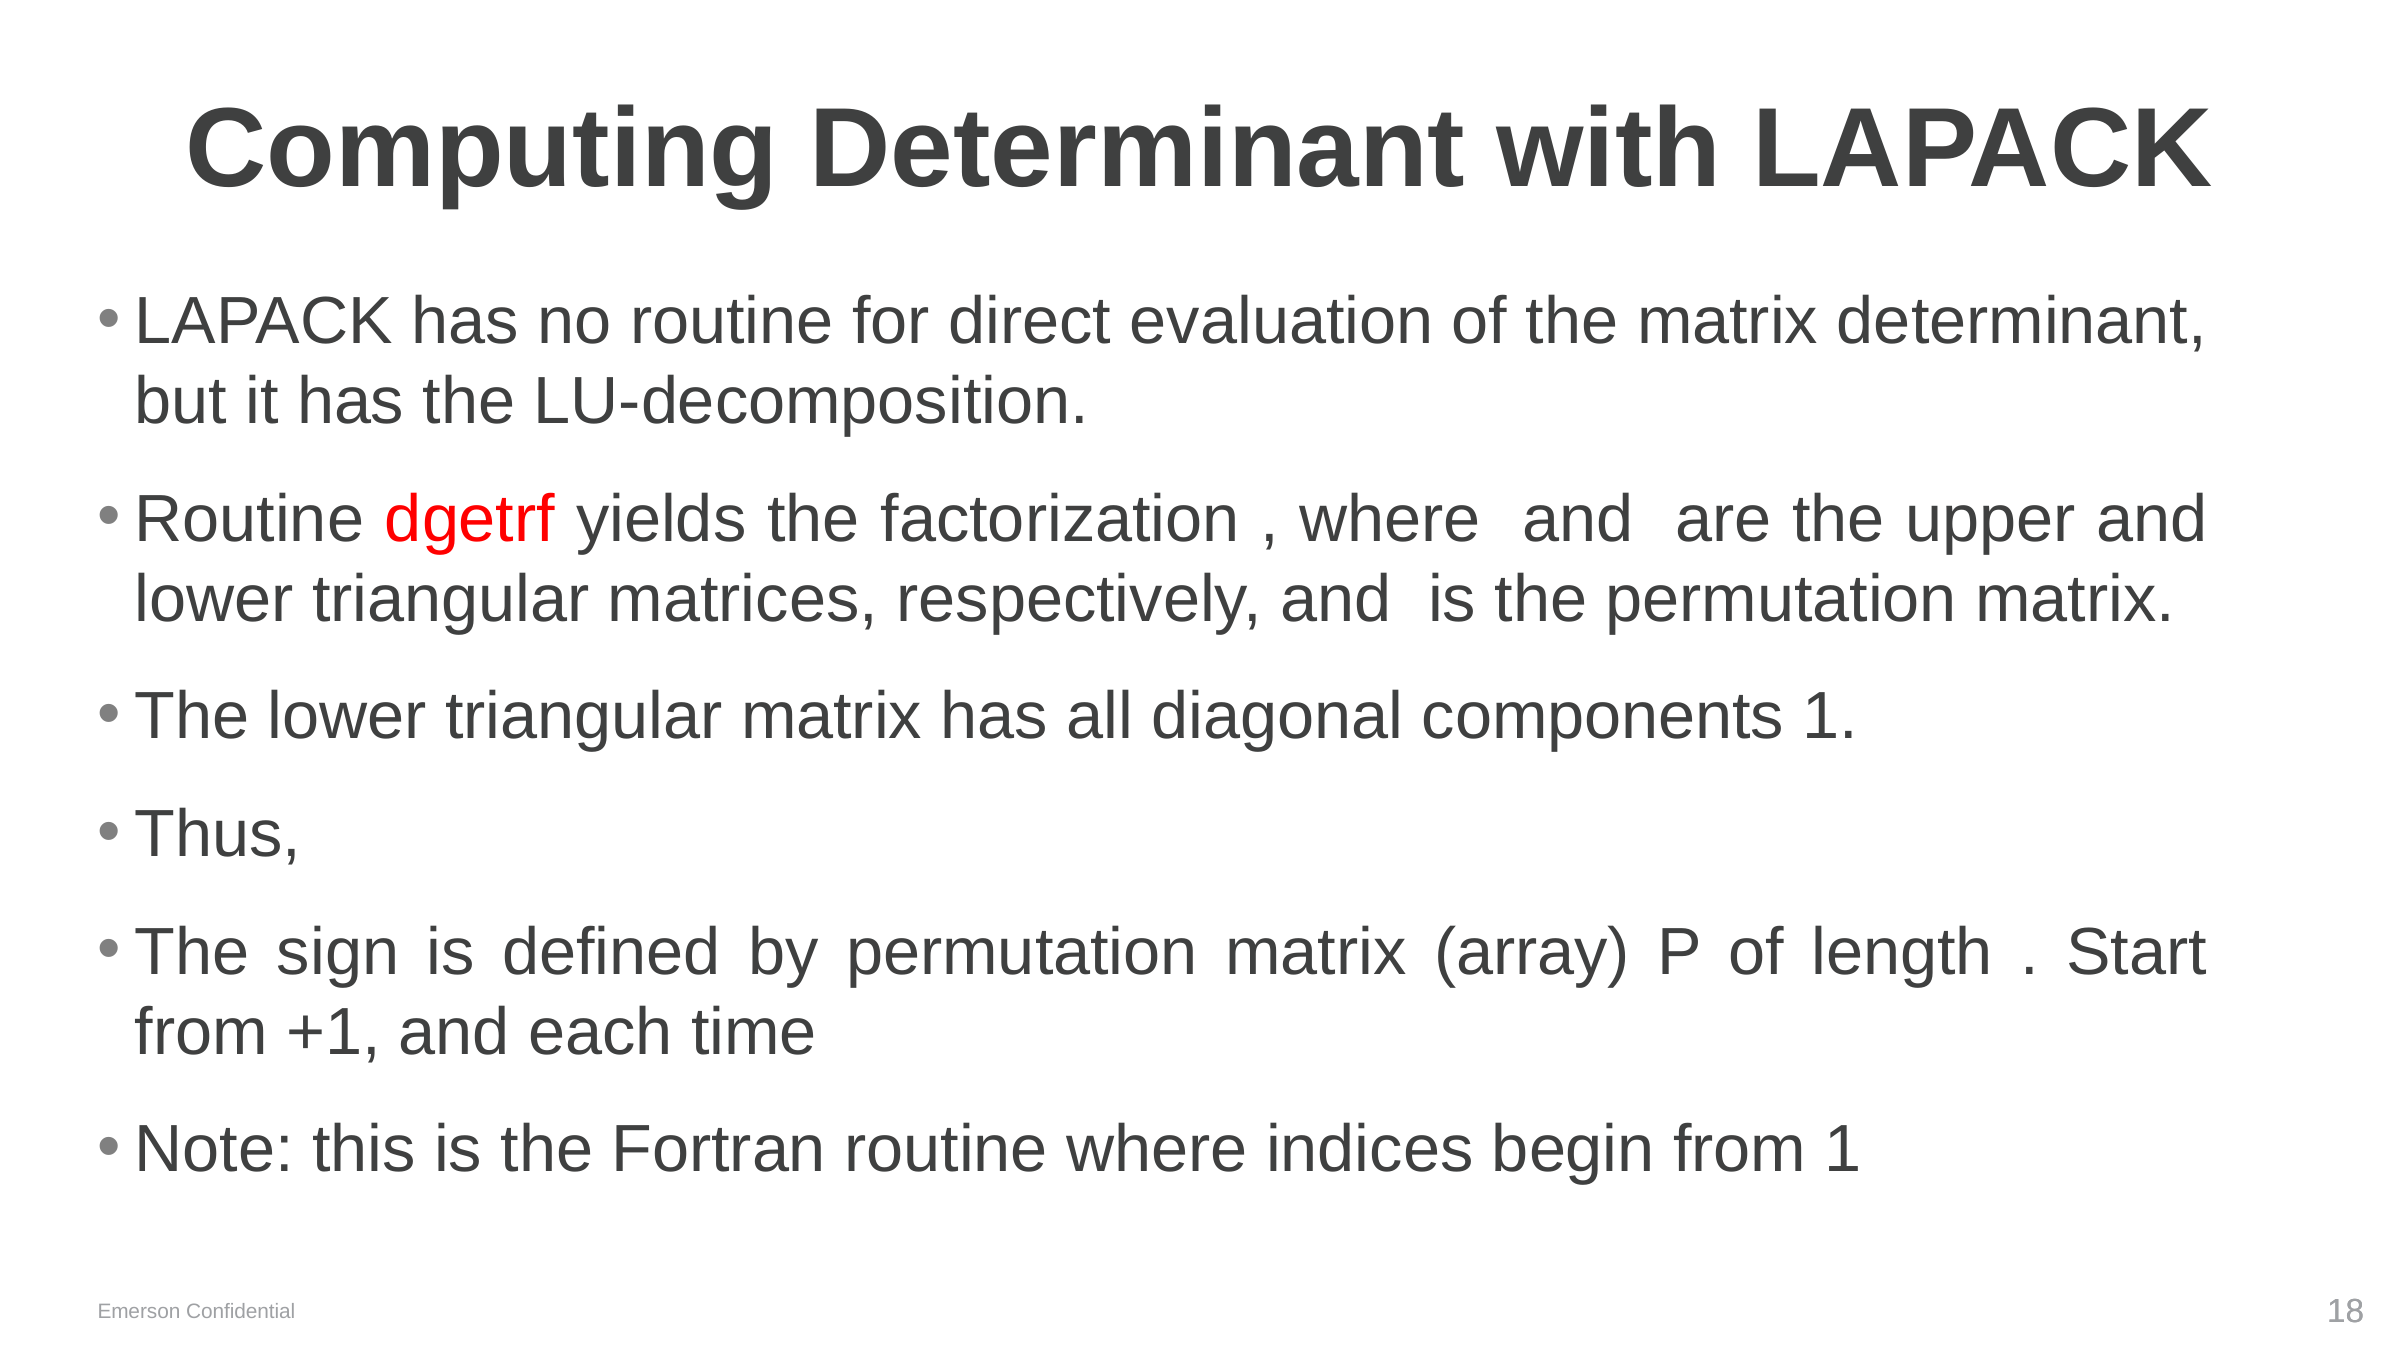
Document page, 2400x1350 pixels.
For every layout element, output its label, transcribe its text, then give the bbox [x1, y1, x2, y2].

title Computing Determinant with LAPACK [82, 54, 2318, 221]
footer Emerson Confidential [82, 1289, 1451, 1330]
